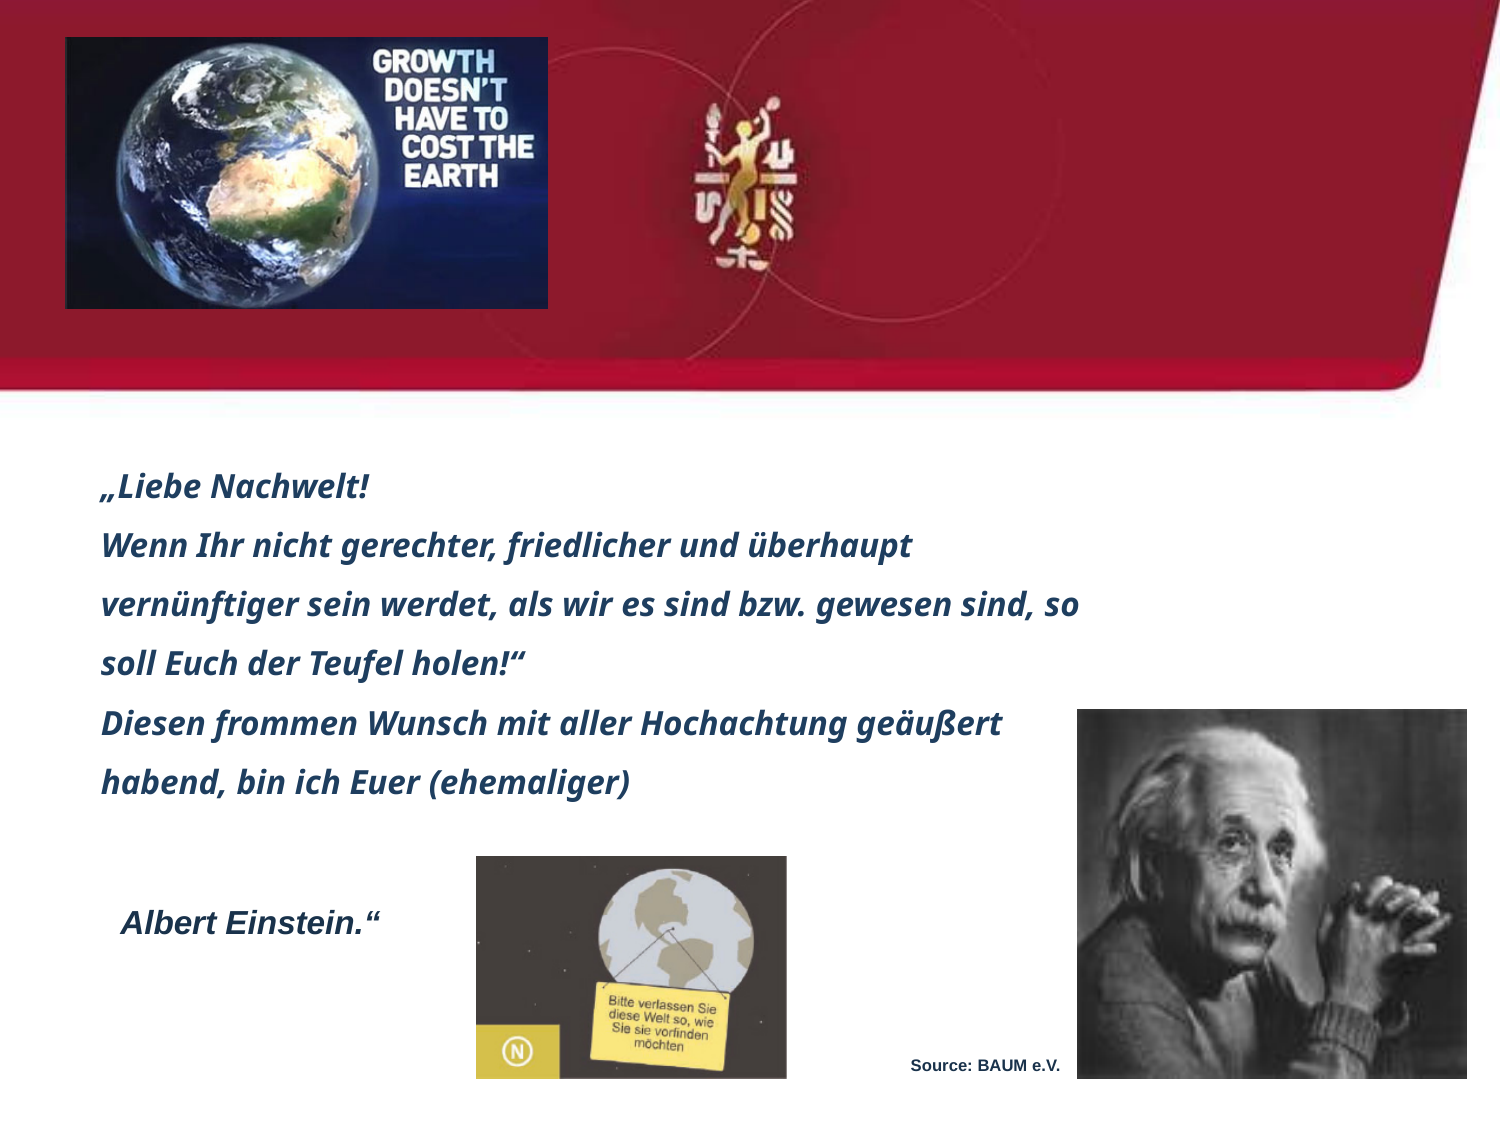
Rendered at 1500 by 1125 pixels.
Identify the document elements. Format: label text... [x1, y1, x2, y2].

text_box Albert Einstein.“ [105, 893, 396, 949]
text_box „Liebe Nachwelt! Wenn Ihr nicht gerechter, friedlicher und überhaupt vernünftiger sein werdet, als wir es sind bzw. gewesen sind, so soll Euch der Teufel holen!“ Diesen frommen Wunsch mit aller Hochachtung geäußert habend, bin ich Euer (ehemaliger) [86, 462, 1500, 656]
picture [0, 0, 1500, 1125]
text_box Source: BAUM e.V. [895, 1047, 1073, 1083]
